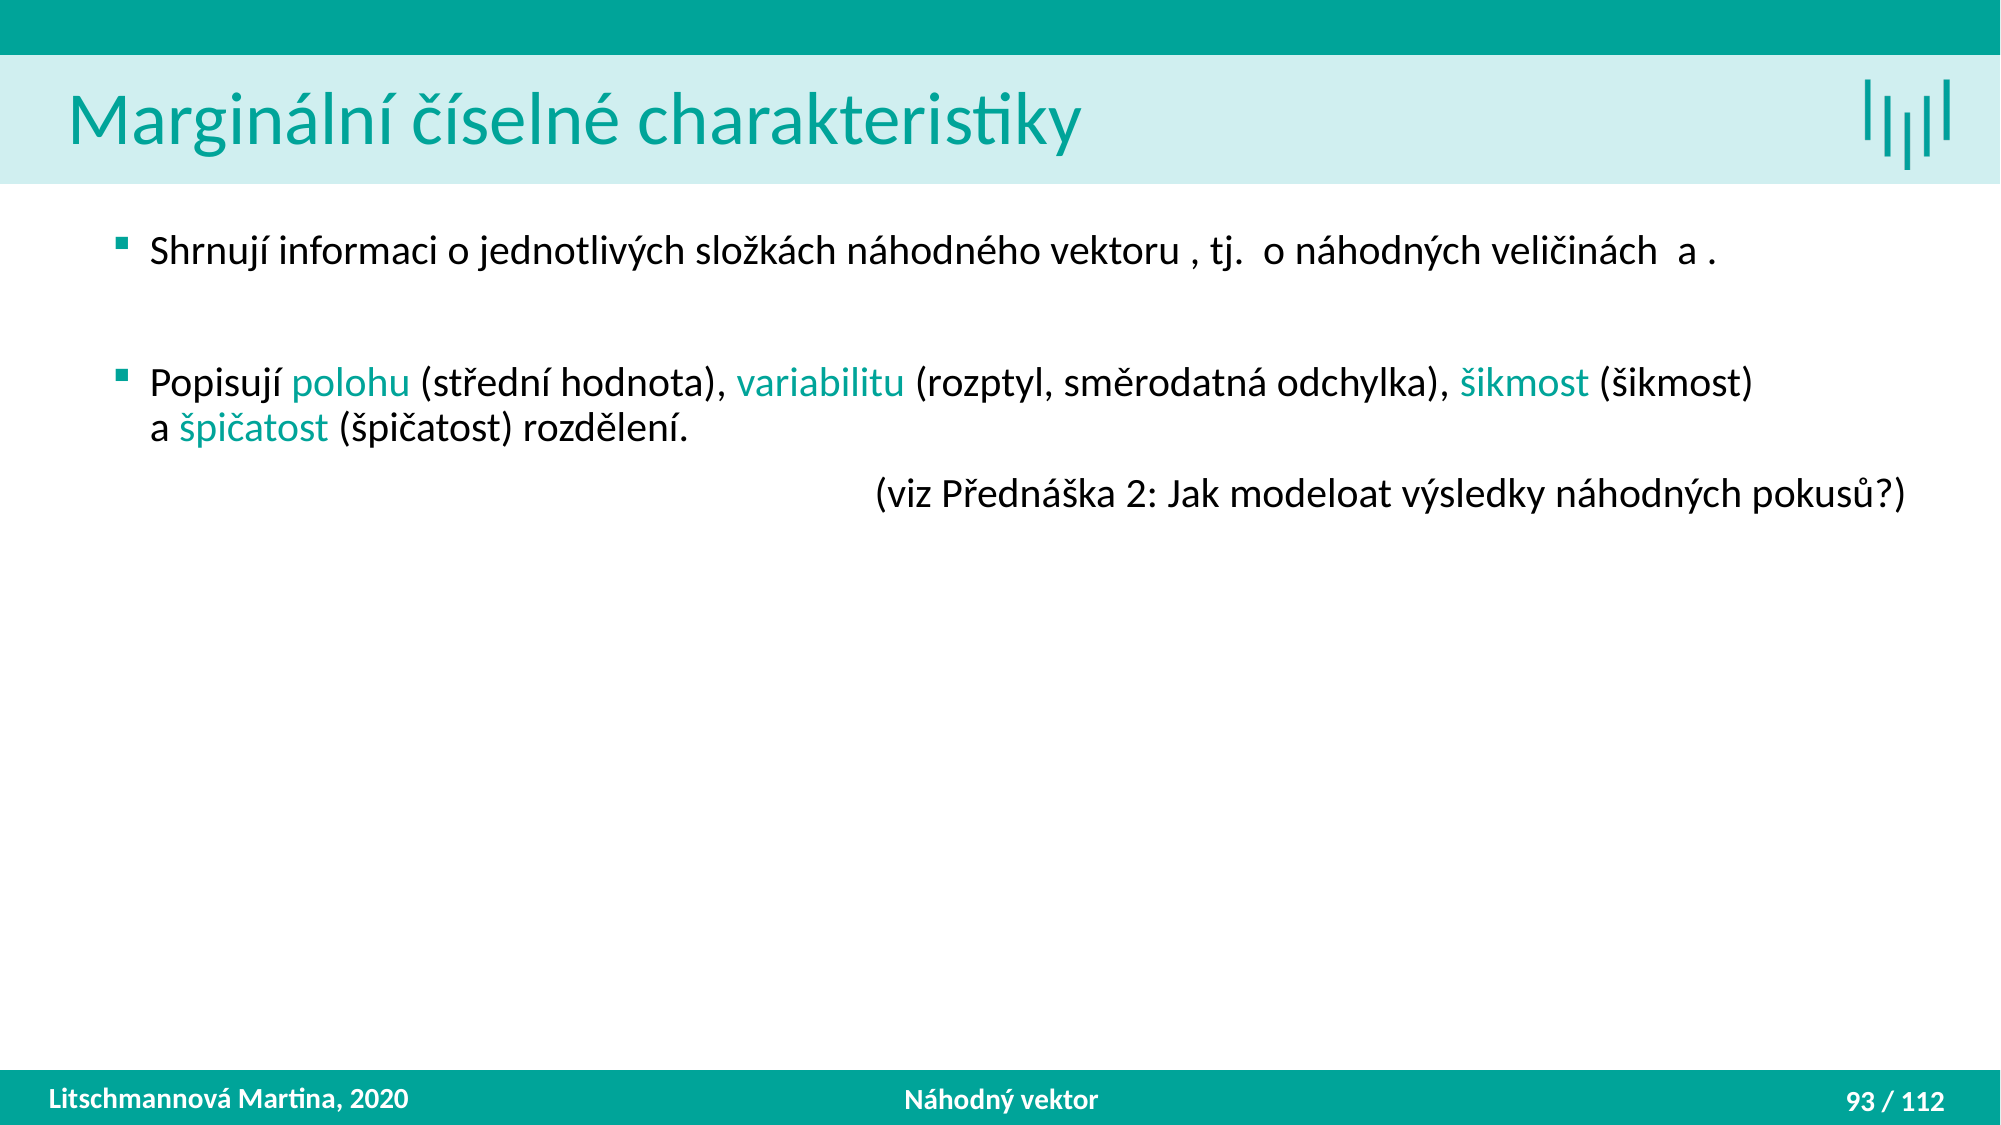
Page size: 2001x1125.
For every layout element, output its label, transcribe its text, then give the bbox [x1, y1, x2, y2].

footer Náhodný vektor [664, 1070, 1340, 1125]
list Marginální číselné charakteristiky [52, 59, 1835, 181]
slide_number Litschmannová Martina, 2020 [33, 1070, 484, 1124]
picture [1852, 69, 1960, 178]
slide_number 93 / 112 [1509, 1072, 1960, 1125]
